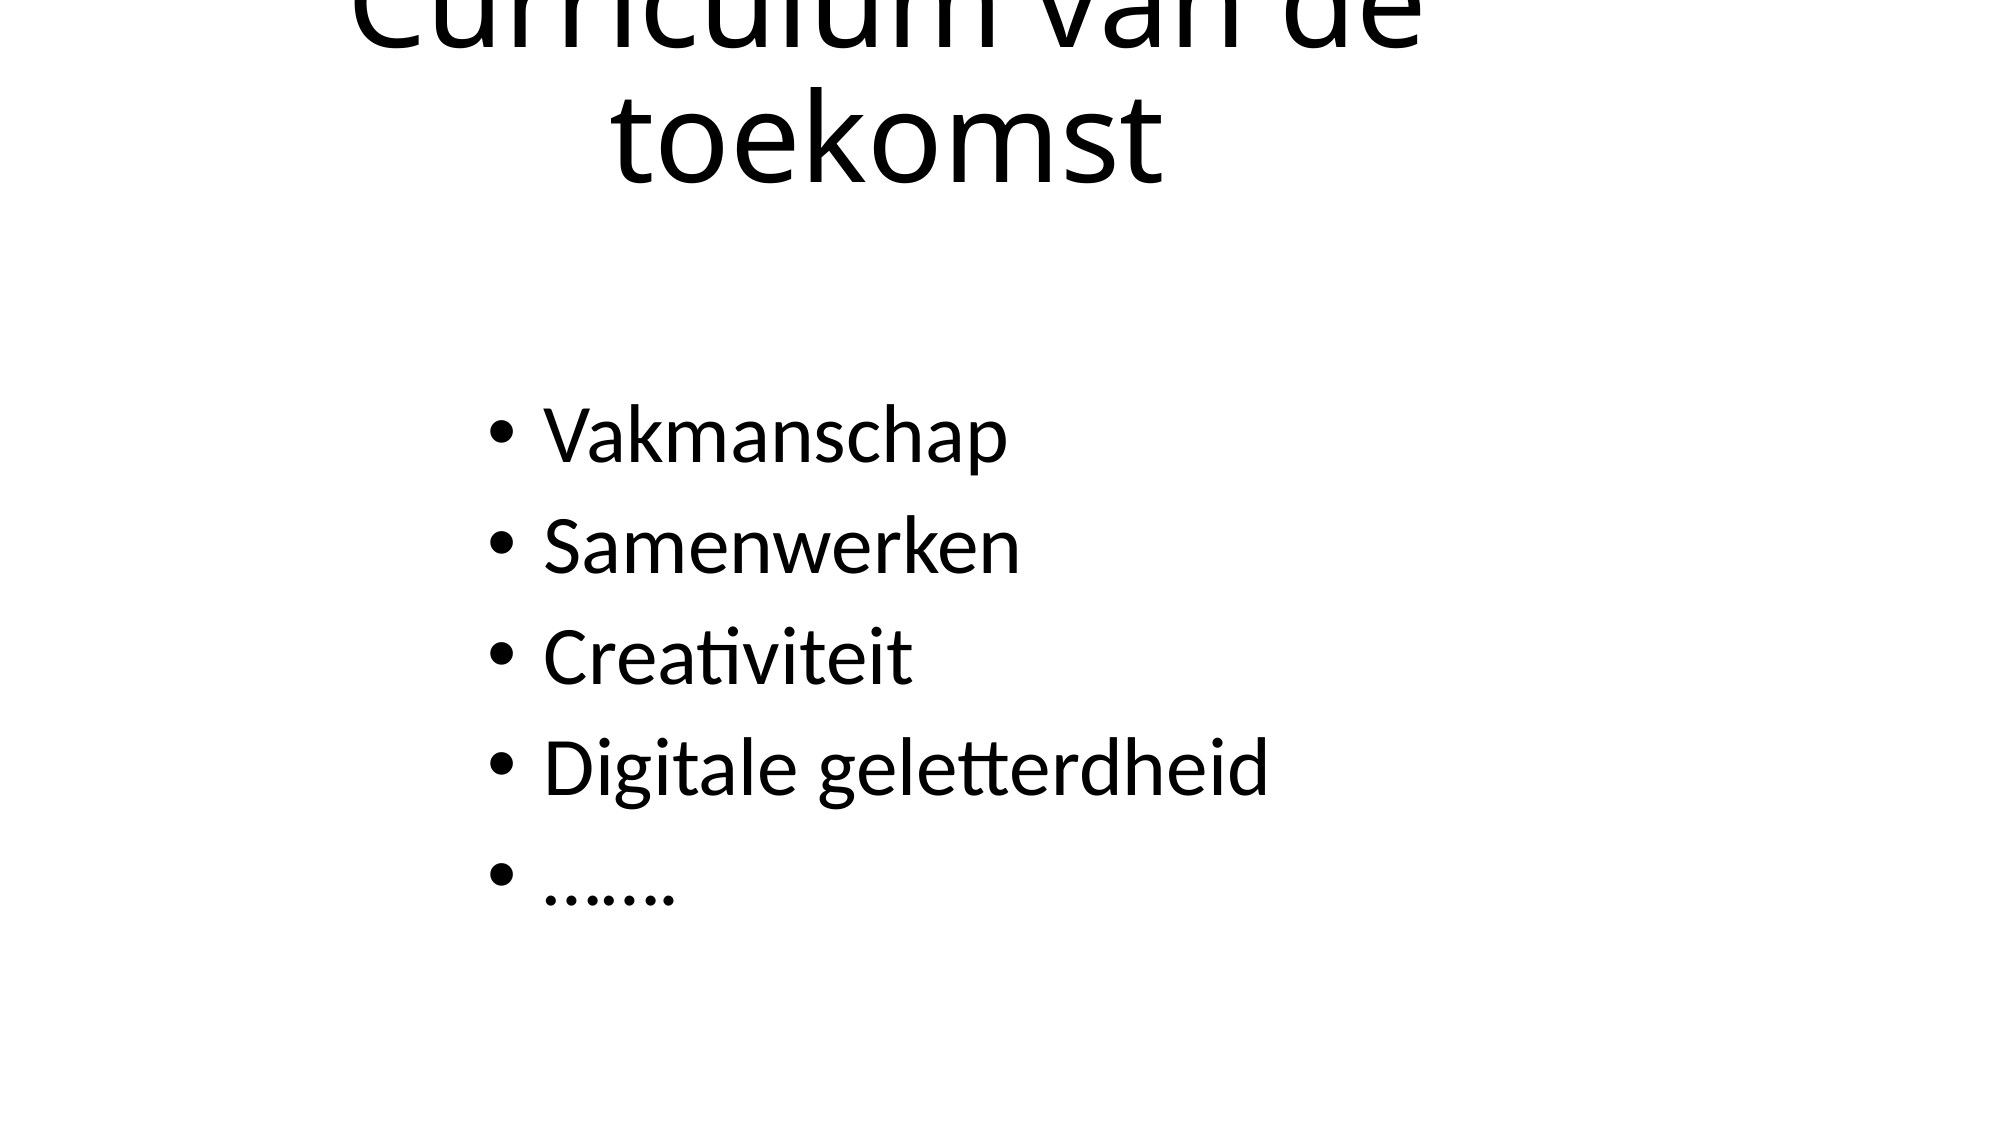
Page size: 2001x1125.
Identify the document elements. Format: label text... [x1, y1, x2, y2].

subtitle Vakmanschap Samenwerken Creativiteit Digitale geletterdheid ……. [472, 383, 1386, 669]
title Curriculum van de toekomst [66, 70, 1709, 217]
